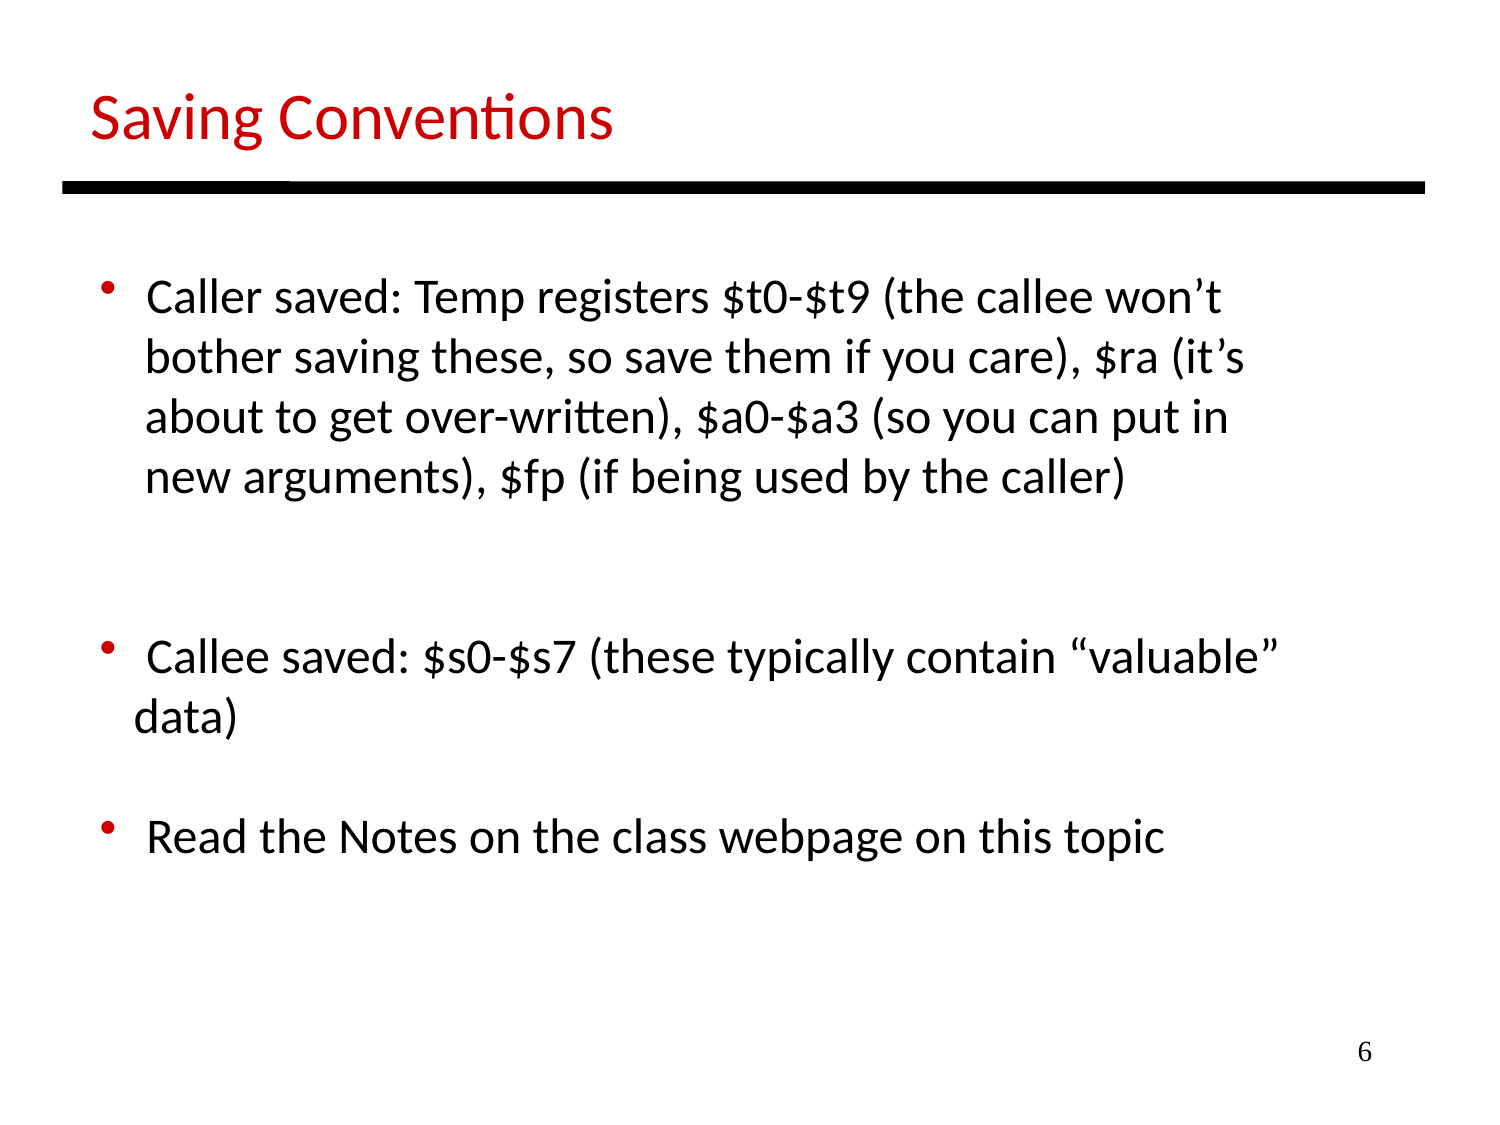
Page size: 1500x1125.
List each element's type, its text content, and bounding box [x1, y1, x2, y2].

slide_number 6 [1074, 1025, 1388, 1100]
text_box Saving Conventions [75, 65, 630, 160]
text_box Caller saved: Temp registers $t0-$t9 (the callee won’t bother saving these, so save them if you care), $ra (it’s about to get over-written), $a0-$a3 (so you can put in new arguments), $fp (if being used by the caller) Callee saved: $s0-$s7 (these typically contain “valuable” data) Read the Notes on the class webpage on this topic [84, 256, 1296, 872]
